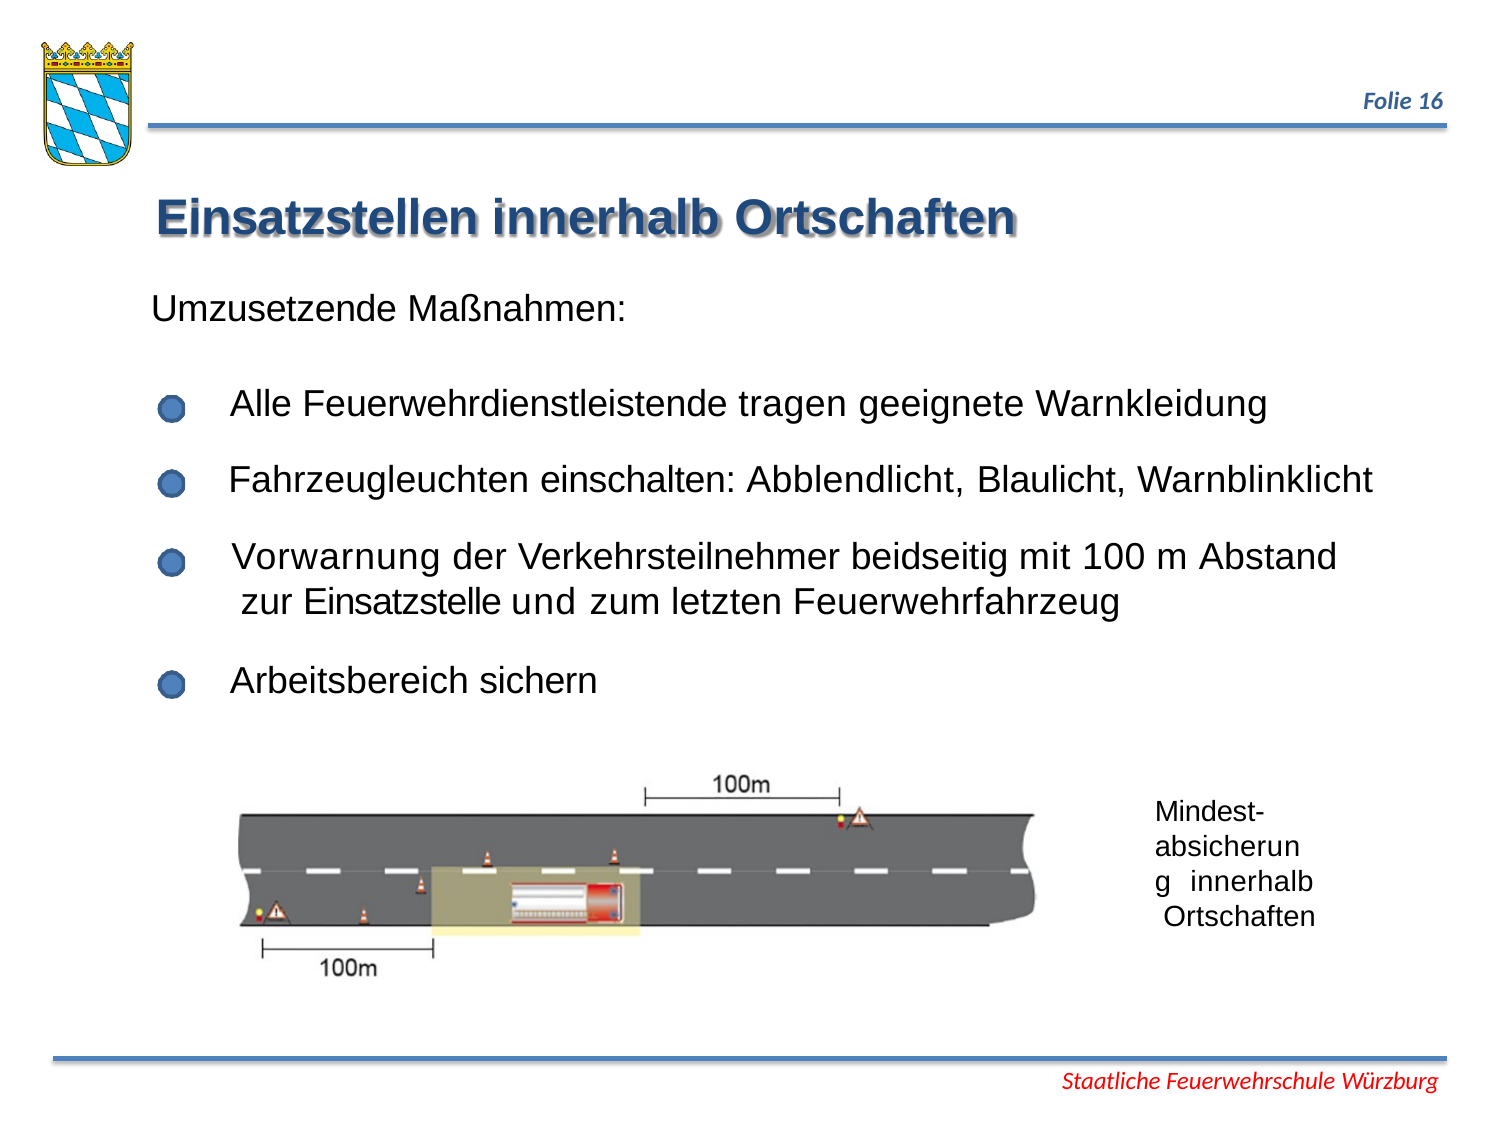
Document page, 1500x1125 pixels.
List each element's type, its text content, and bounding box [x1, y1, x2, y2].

text_box Umzusetzende Maßnahmen: Alle Feuerwehrdienstleistende tragen geeignete Warnkleidung Fahrzeugleuchten einschalten: Abblendlicht, Blaulicht, Warnblinklicht Vorwarnung der Verkehrsteilnehmer beidseitig mit 100 m Abstand zur Einsatzstelle und zum letzten Feuerwehrfahrzeug Arbeitsbereich sichern [148, 282, 1382, 701]
text_box Folie 16 [1361, 82, 1446, 115]
footer Staatliche Feuerwehrschule Würzburg [1059, 1079, 1446, 1125]
text_box [237, 771, 1042, 979]
text_box Mindest- absicherung innerhalb Ortschaften [1152, 790, 1318, 933]
text_box [124, 171, 1053, 283]
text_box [45, 1052, 1455, 1072]
picture [41, 42, 136, 166]
title Einsatzstellen innerhalb Ortschaften [153, 182, 1020, 282]
picture [140, 119, 1454, 138]
